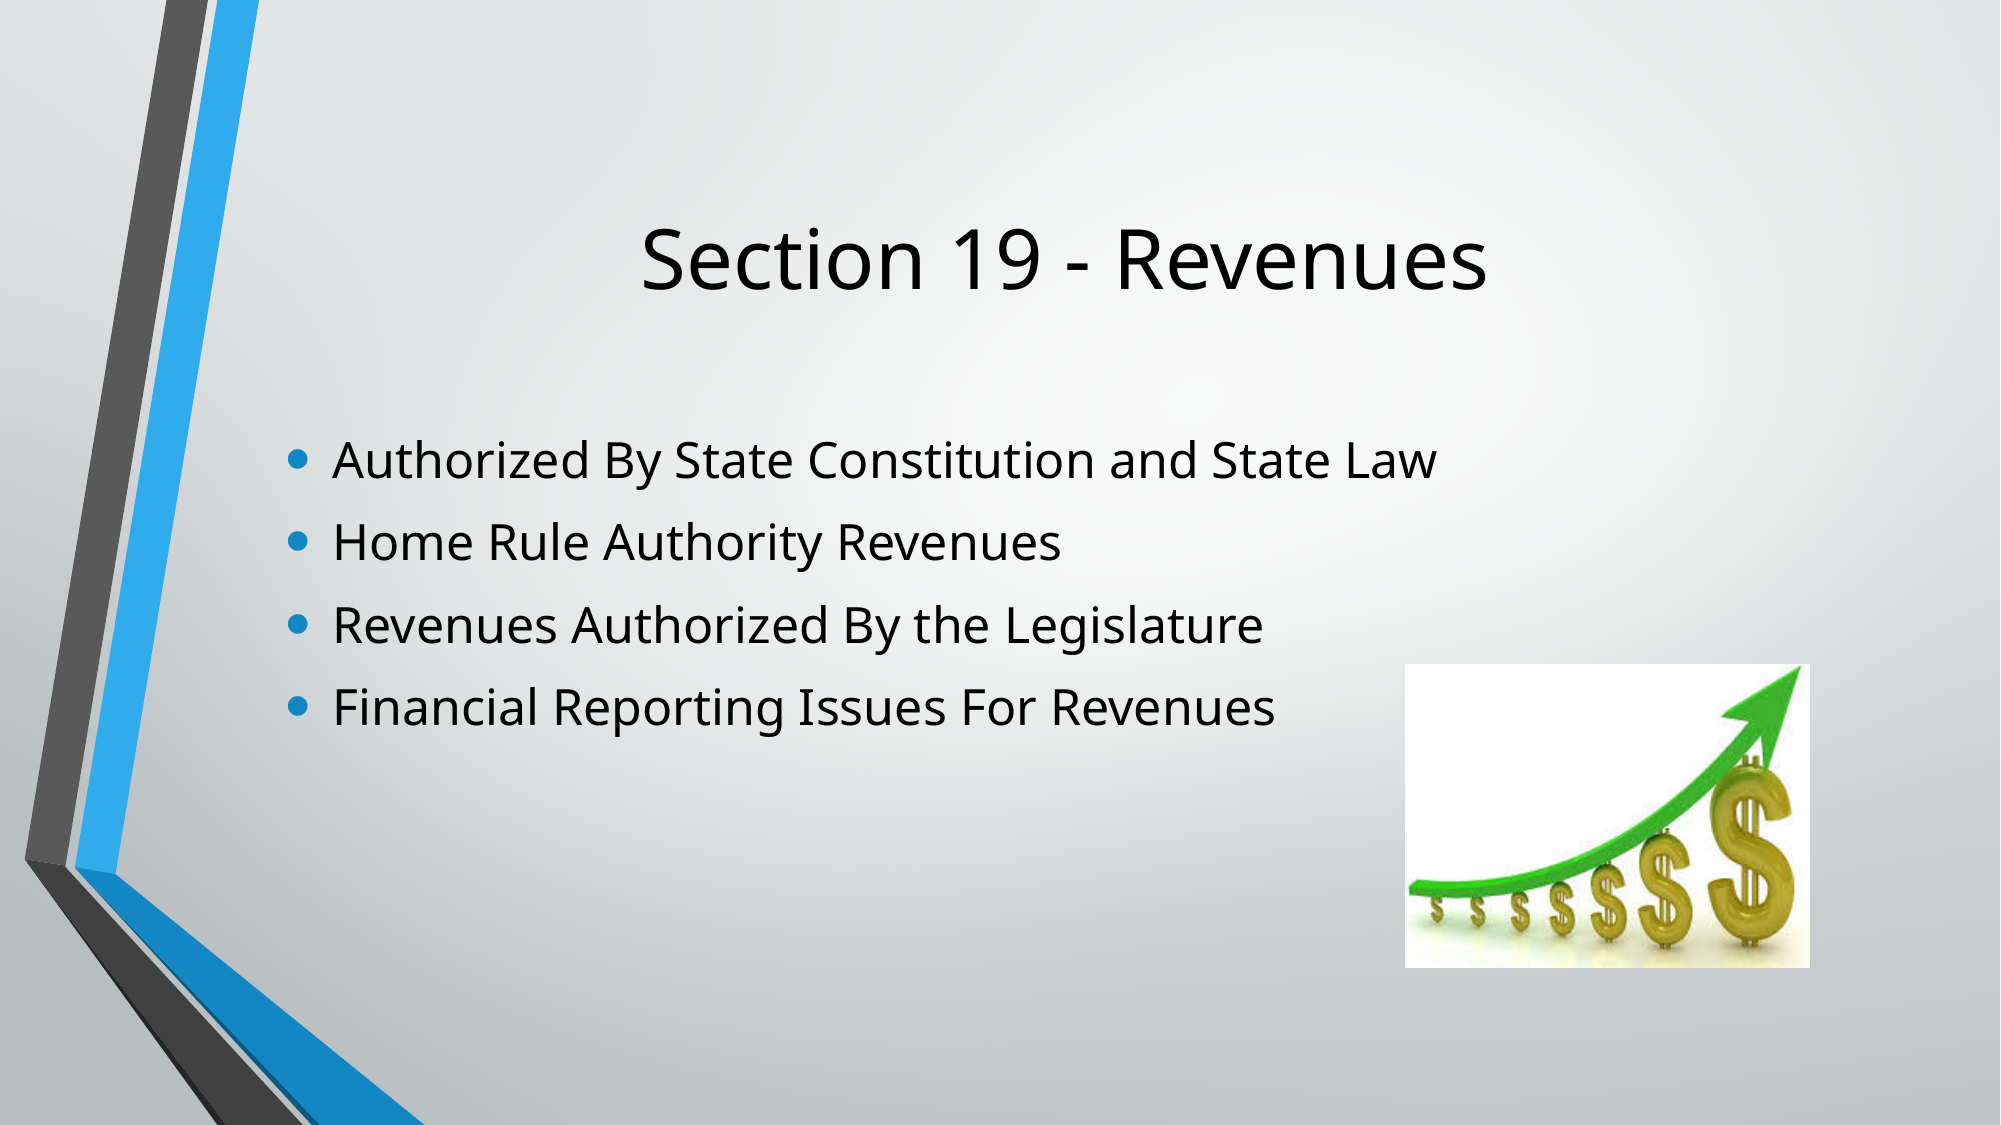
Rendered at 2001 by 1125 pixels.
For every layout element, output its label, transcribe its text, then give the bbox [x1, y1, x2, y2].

list Authorized By State Constitution and State Law Home Rule Authority Revenues Revenues Authorized By the Legislature Financial Reporting Issues For Revenues [270, 399, 1915, 929]
picture [1404, 664, 1811, 968]
title Section 19 - Revenues [243, 112, 1887, 400]
